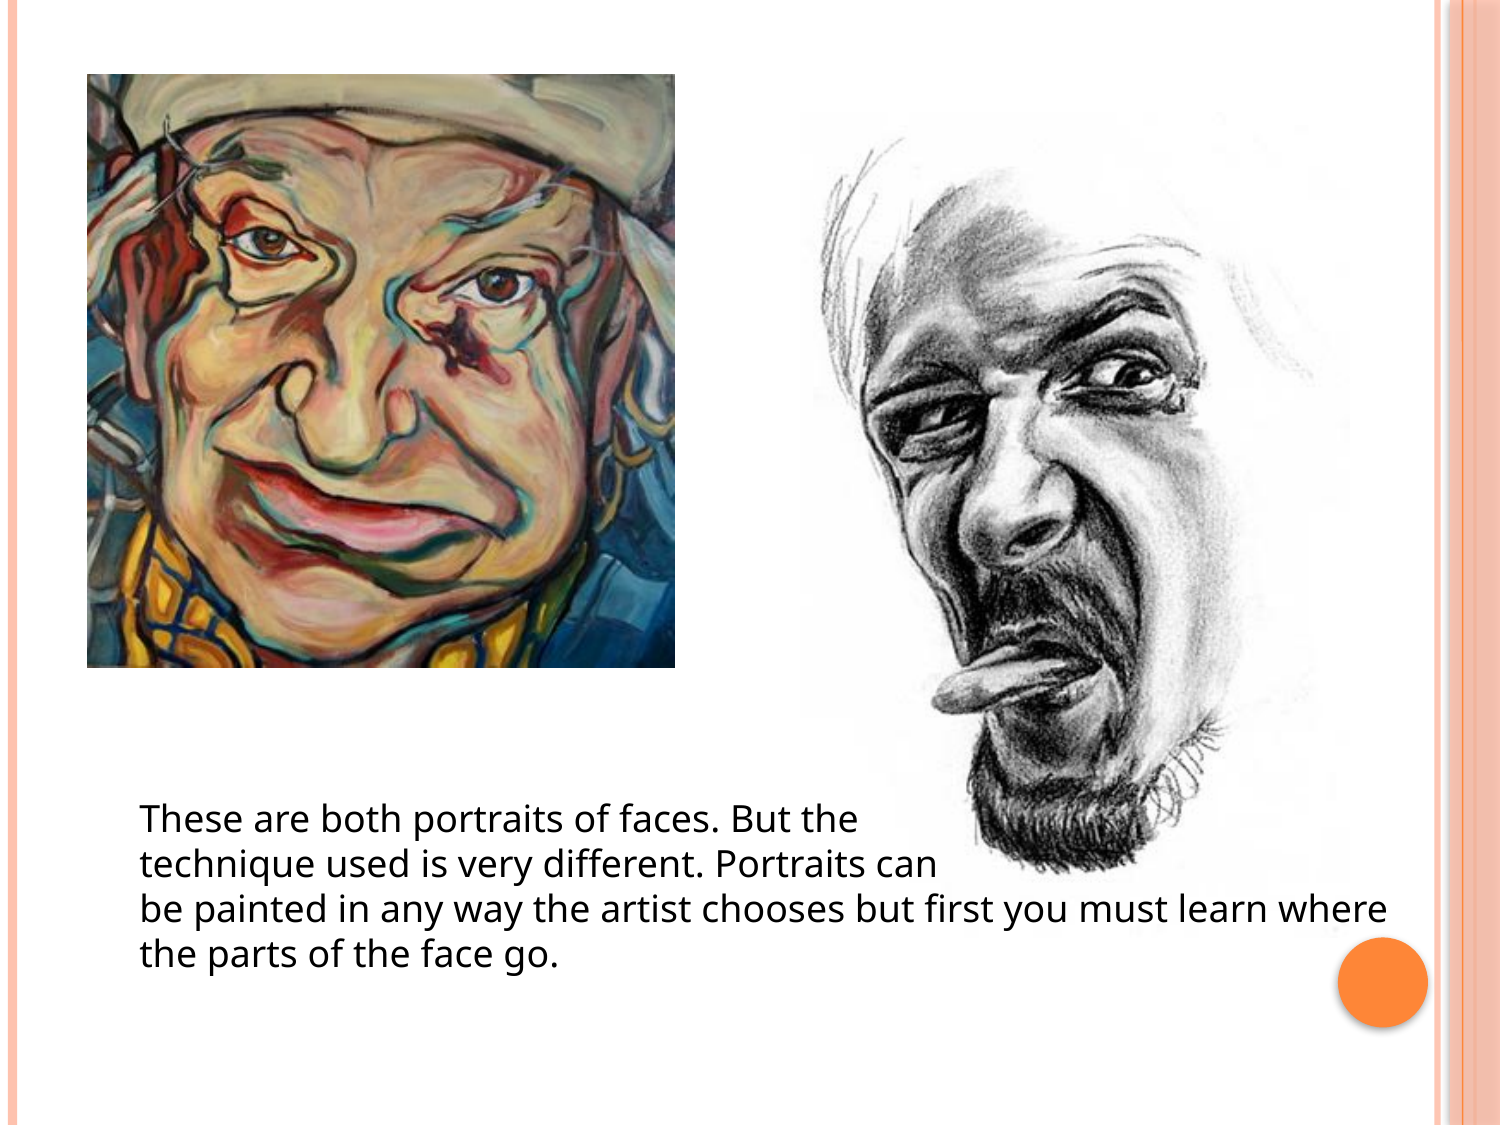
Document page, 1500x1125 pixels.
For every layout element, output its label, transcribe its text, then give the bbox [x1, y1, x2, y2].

picture [799, 111, 1351, 938]
text_box These are both portraits of faces. But the technique used is very different. Portraits can be painted in any way the artist chooses but first you must learn where the parts of the face go. [124, 787, 1405, 983]
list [86, 74, 675, 668]
